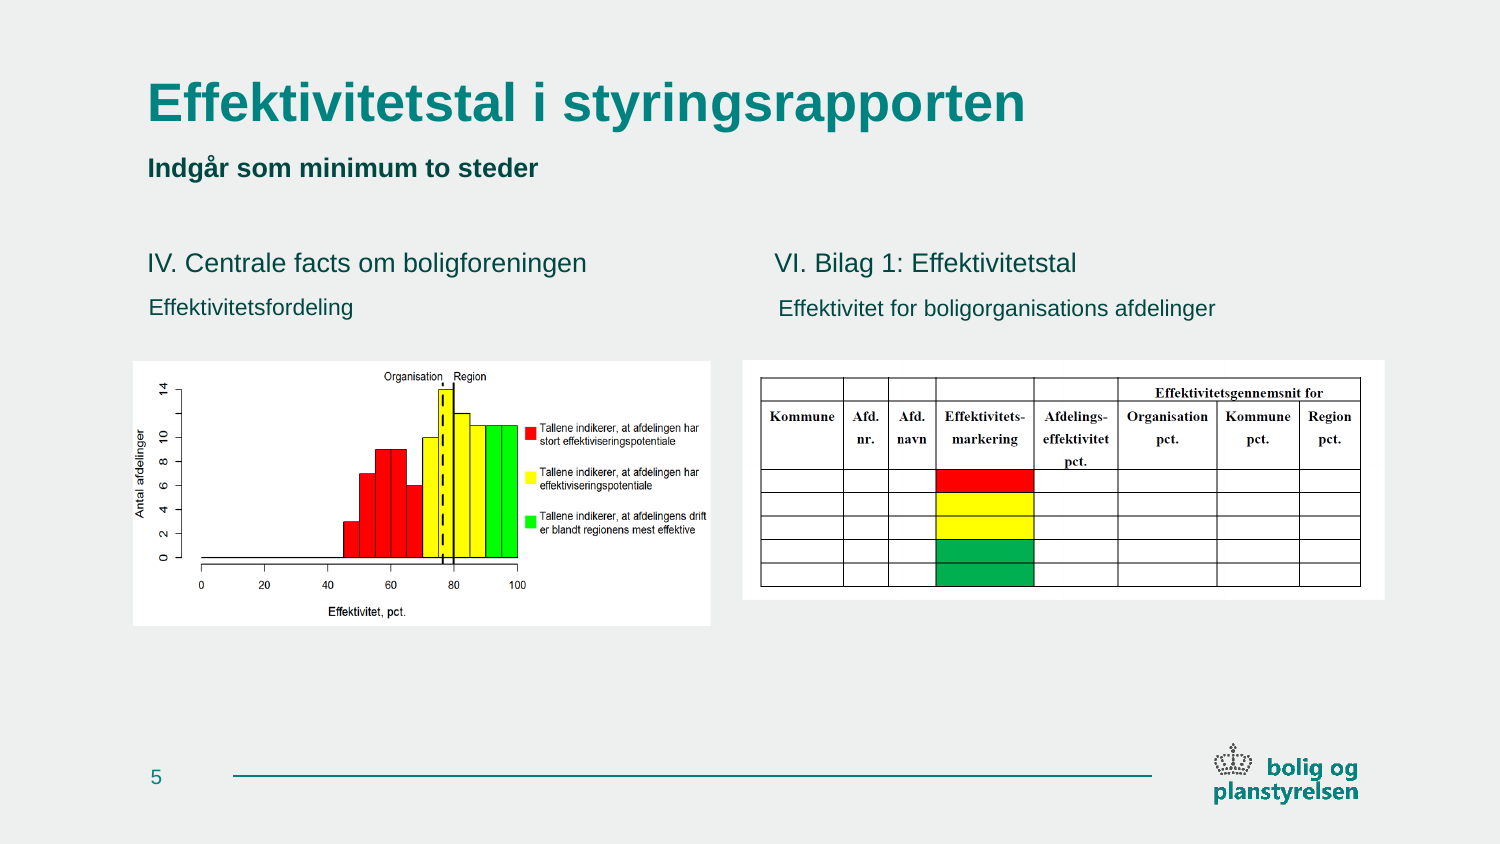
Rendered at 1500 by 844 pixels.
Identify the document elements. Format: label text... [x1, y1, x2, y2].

picture [1210, 743, 1365, 809]
text_box Effektivitetsfordeling [133, 285, 369, 328]
picture [132, 361, 711, 626]
text_box Effektivitet for boligorganisations afdelinger [763, 286, 1232, 329]
list VI. Bilag 1: Effektivitetstal [774, 238, 1354, 286]
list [742, 360, 1385, 601]
title Effektivitetstal i styringsrapporten [147, 60, 1353, 153]
text_box Indgår som minimum to steder [147, 143, 1282, 191]
list IV. Centrale facts om boligforeningen [147, 238, 726, 287]
